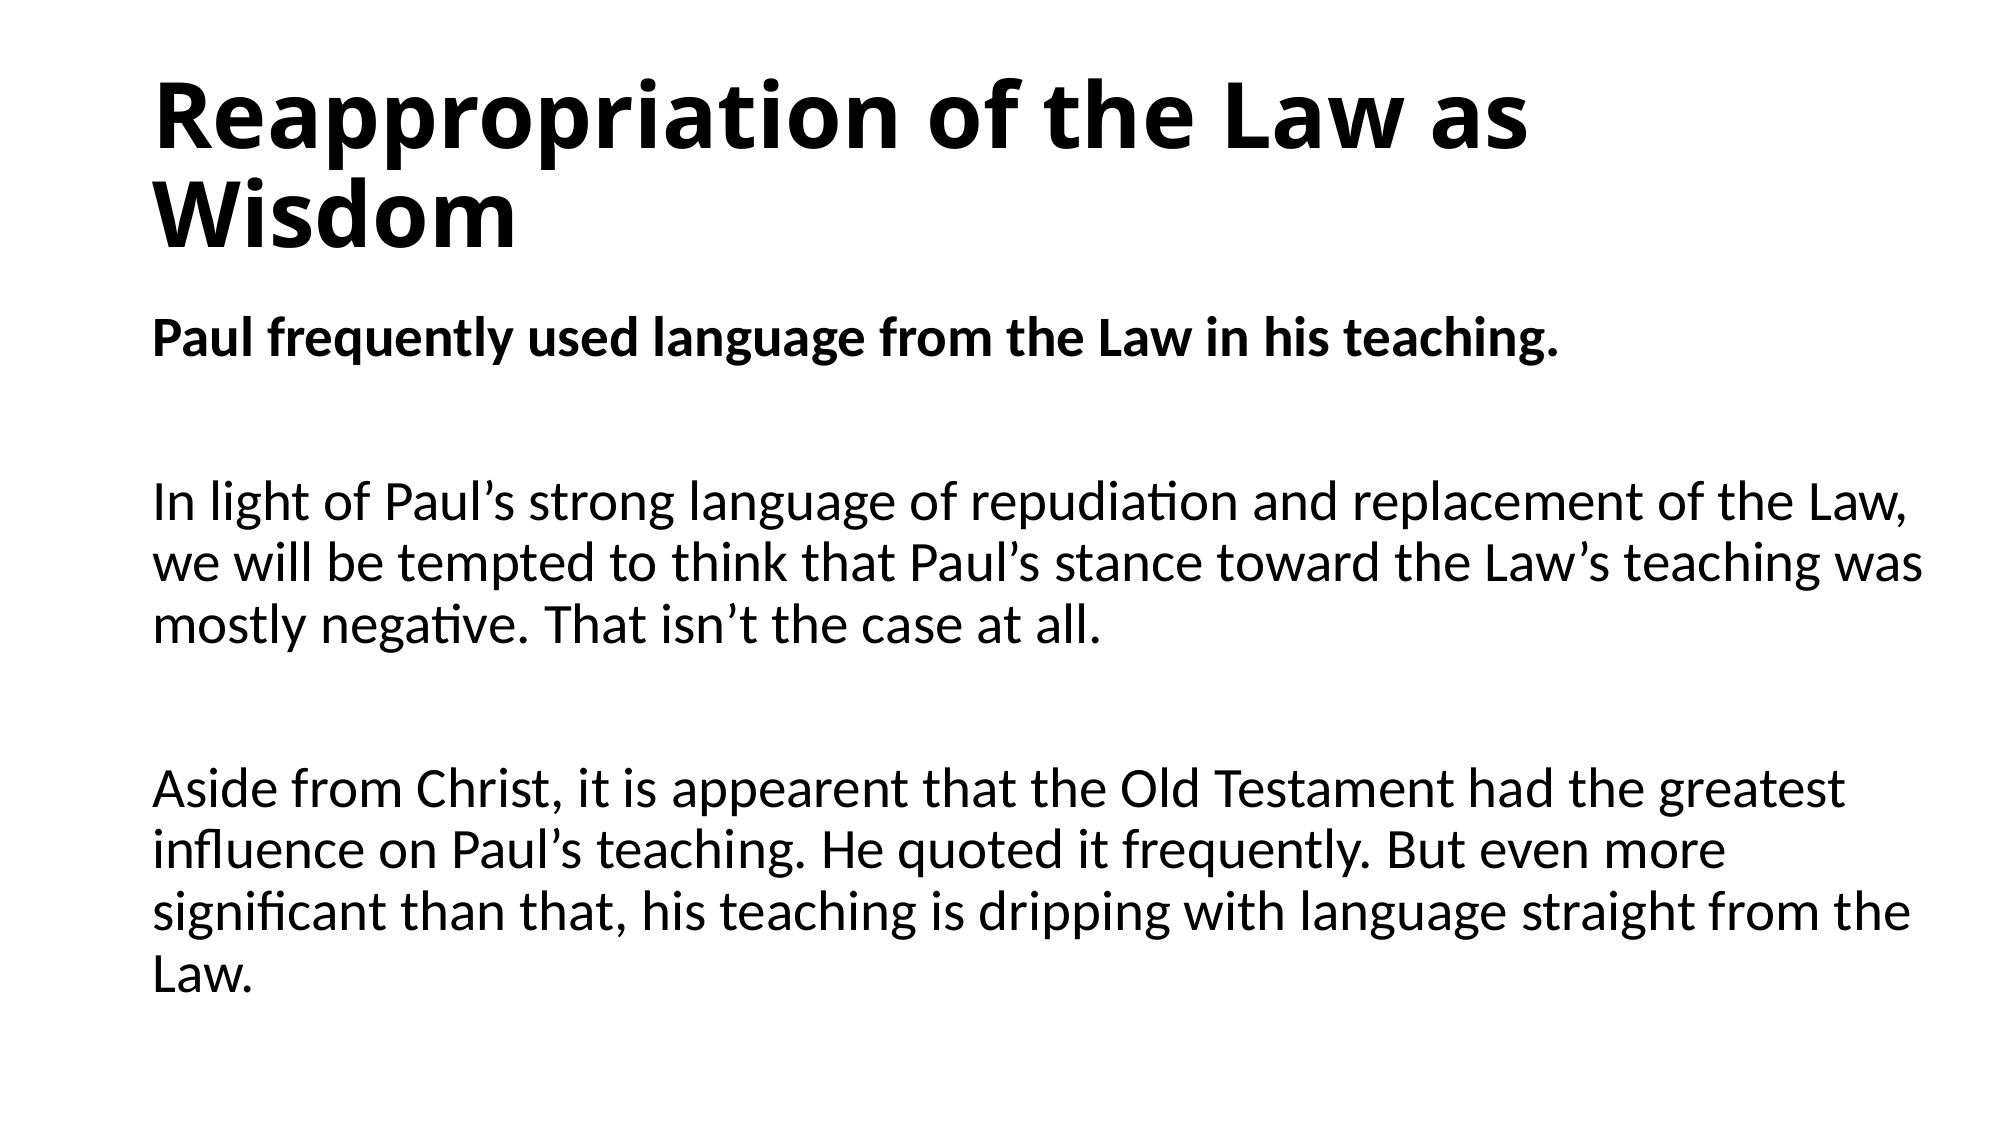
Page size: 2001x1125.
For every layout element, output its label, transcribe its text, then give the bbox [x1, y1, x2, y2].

title Reappropriation of the Law as Wisdom [137, 59, 1863, 278]
list Paul frequently used language from the Law in his teaching. In light of Paul’s strong language of repudiation and replacement of the Law, we will be tempted to think that Paul’s stance toward the Law’s teaching was mostly negative. That isn’t the case at all. Aside from Christ, it is appearent that the Old Testament had the greatest influence on Paul’s teaching. He quoted it frequently. But even more significant than that, his teaching is dripping with language straight from the Law. [137, 299, 1946, 1014]
